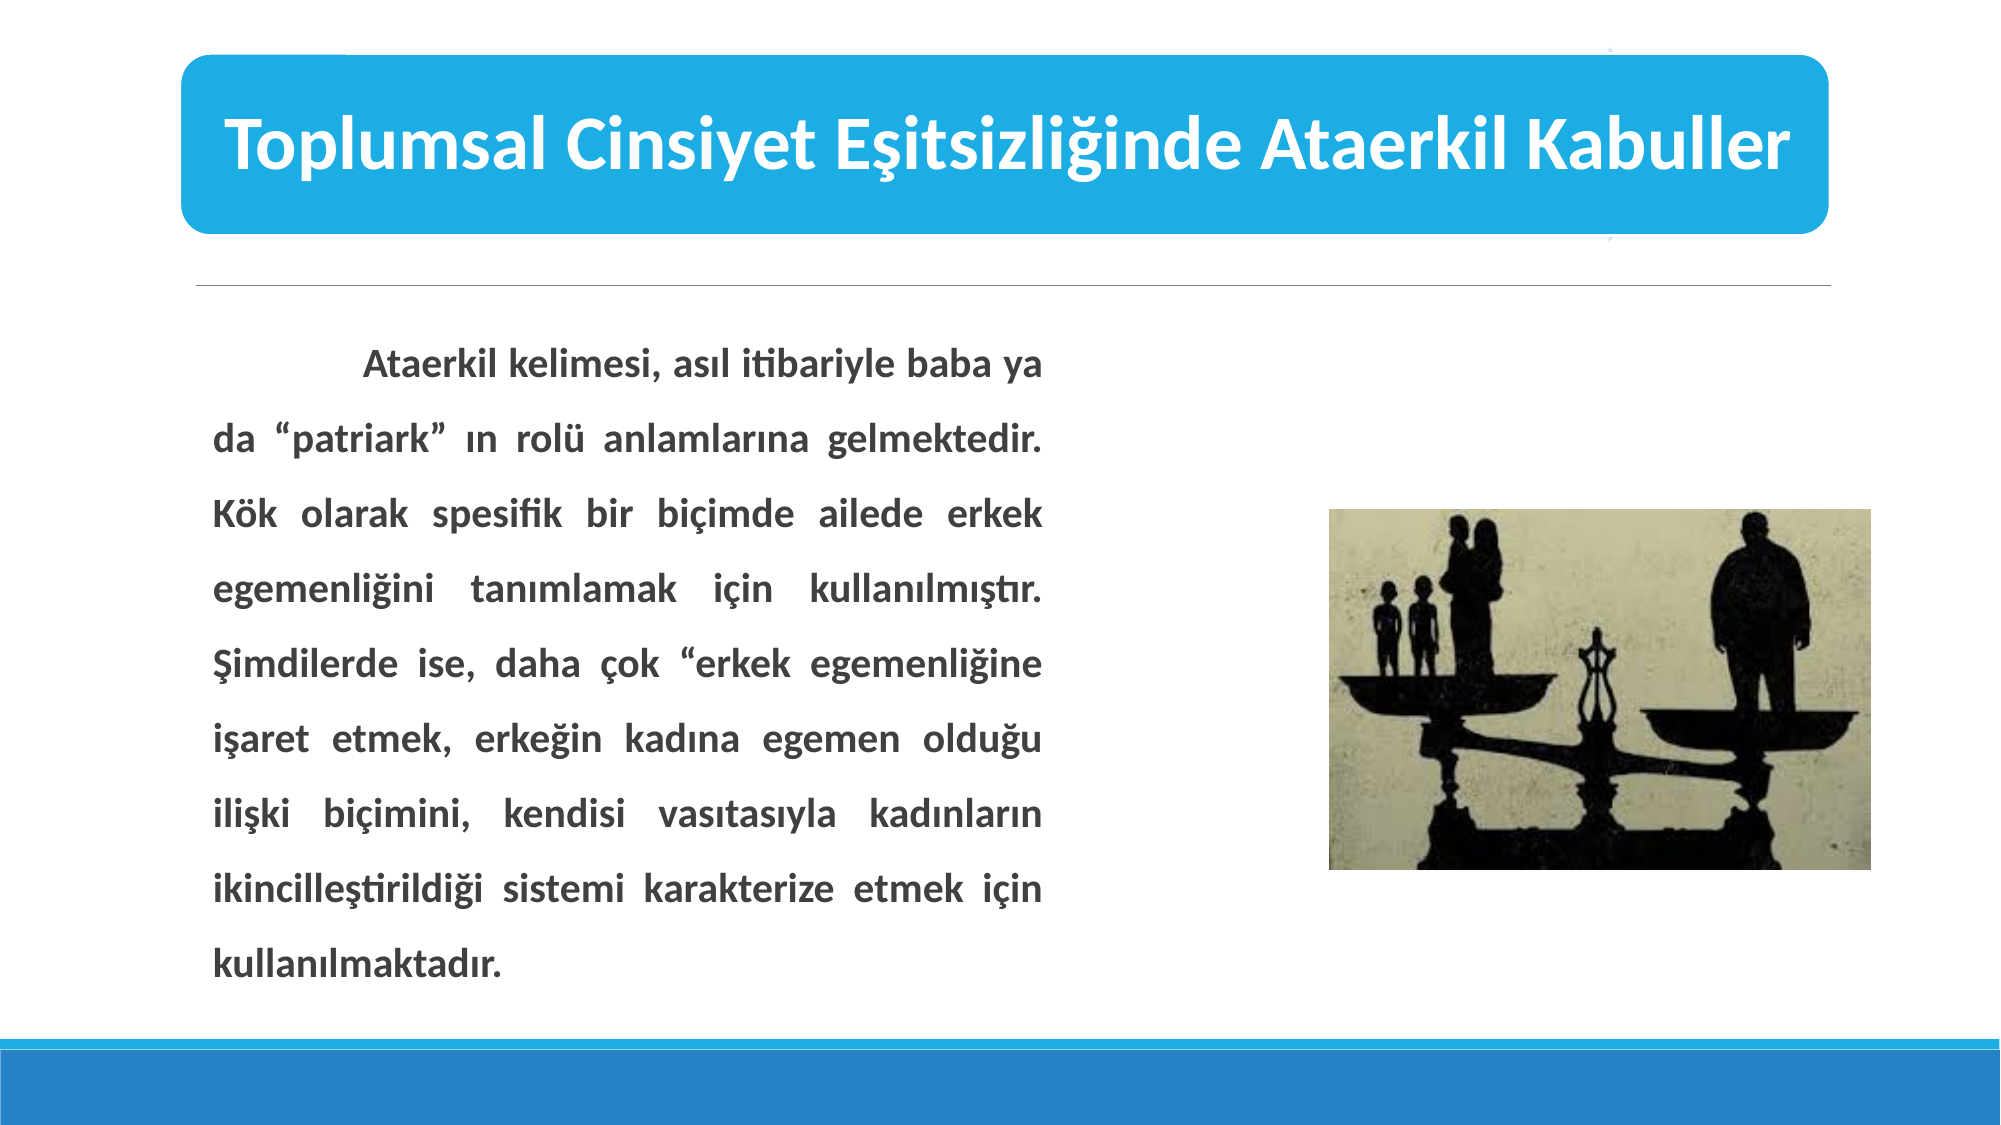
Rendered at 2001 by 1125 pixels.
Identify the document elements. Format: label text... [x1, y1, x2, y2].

picture [1329, 509, 1872, 871]
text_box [179, 46, 1831, 243]
list Ataerkil kelimesi, asıl itibariyle baba ya da “patriark” ın rolü anlamlarına gelmektedir. Kök olarak spesifik bir biçimde ailede erkek egemenliğini tanımlamak için kullanılmıştır. Şimdilerde ise, daha çok “erkek egemenliğine işaret etmek, erkeğin kadına egemen olduğu ilişki biçimini, kendisi vasıtasıyla kadınların ikincilleştirildiği sistemi karakterize etmek için kullanılmaktadır. [180, 302, 1044, 1033]
